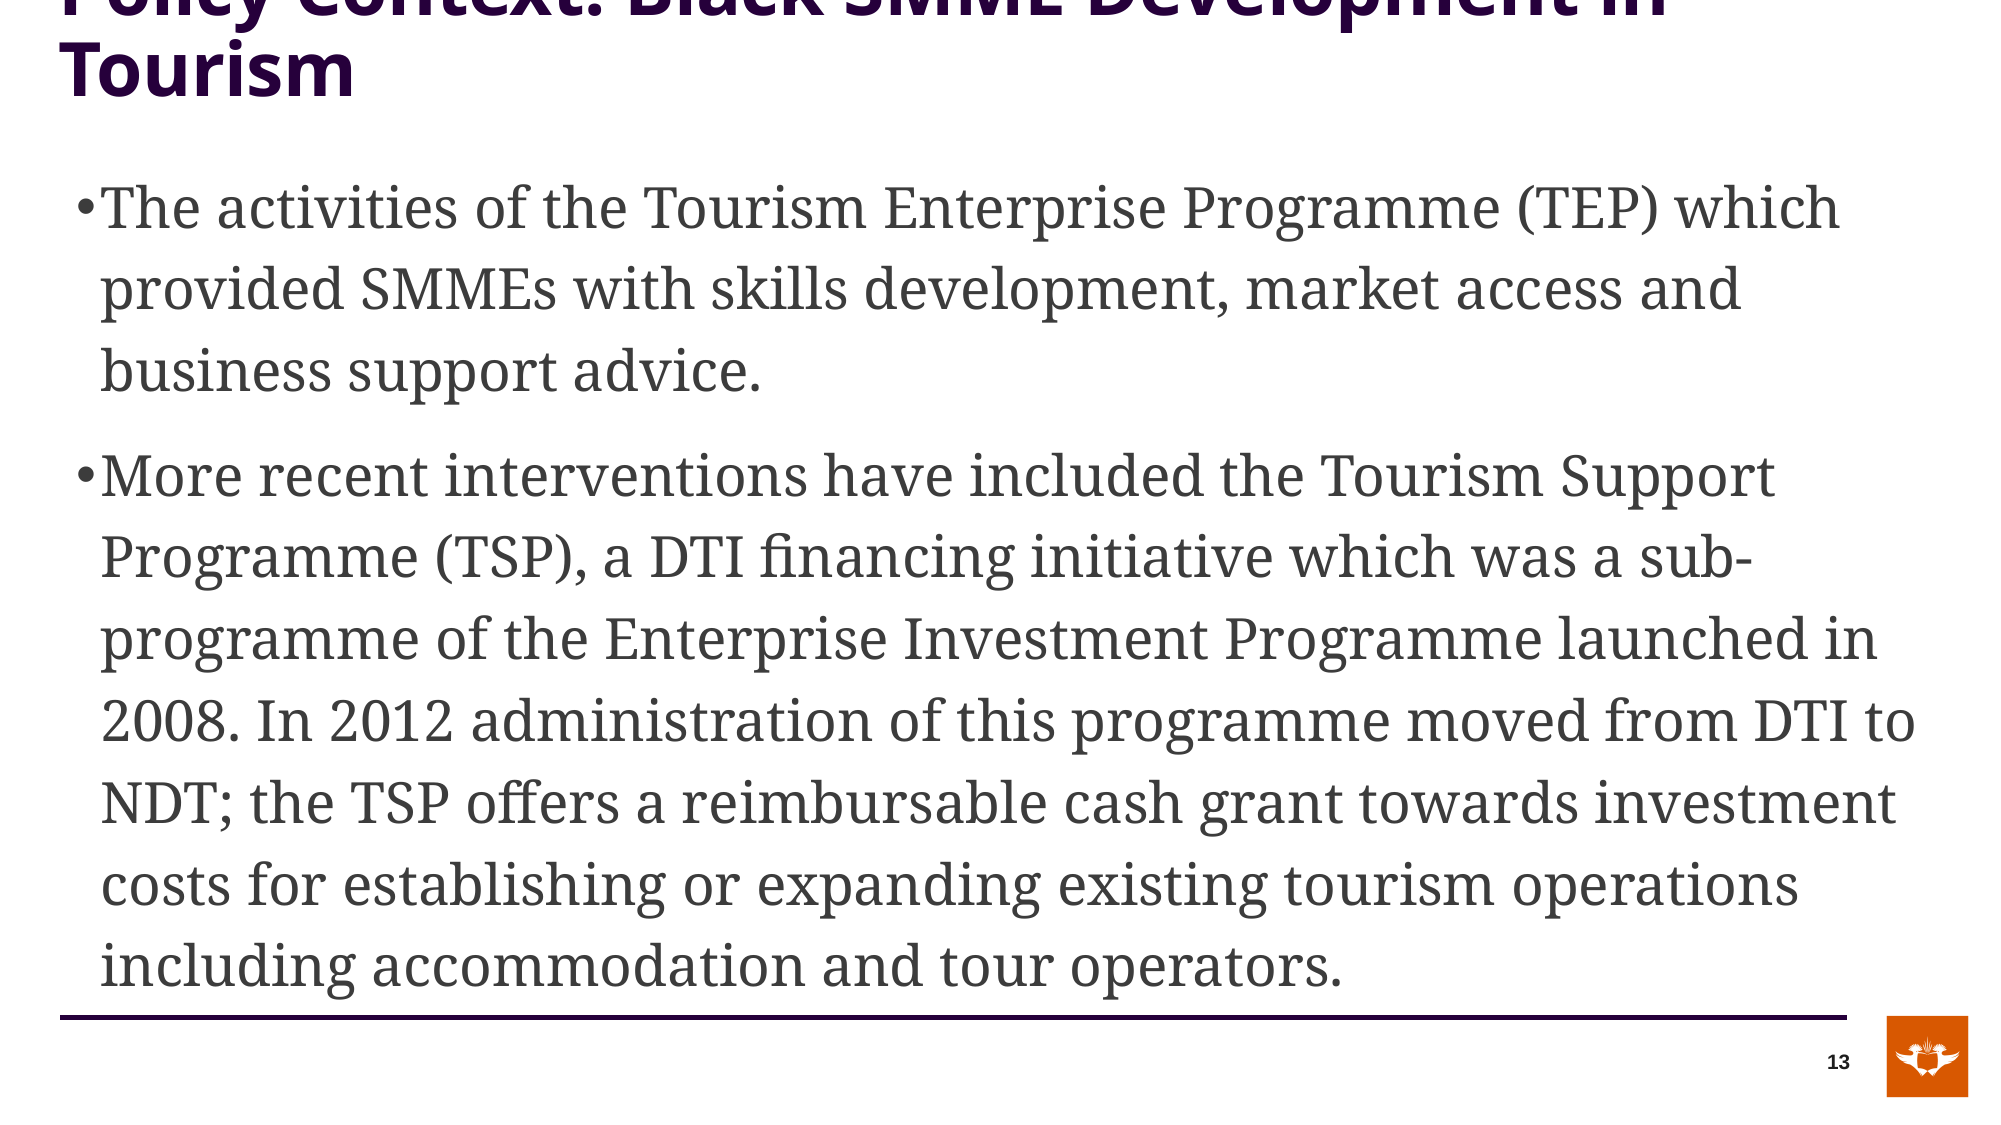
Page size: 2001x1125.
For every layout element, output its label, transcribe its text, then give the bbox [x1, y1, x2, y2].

title Policy Context: Black SMME Development in Tourism [59, 32, 1938, 113]
picture [1885, 1015, 1970, 1099]
list The activities of the Tourism Enterprise Programme (TEP) which provided SMMEs with skills development, market access and business support advice. More recent interventions have included the Tourism Support Programme (TSP), a DTI financing initiative which was a sub-programme of the Enterprise Investment Programme launched in 2008. In 2012 administration of this programme moved from DTI to NDT; the TSP offers a reimbursable cash grant towards investment costs for establishing or expanding existing tourism operations including accommodation and tour operators. [76, 150, 1976, 1015]
